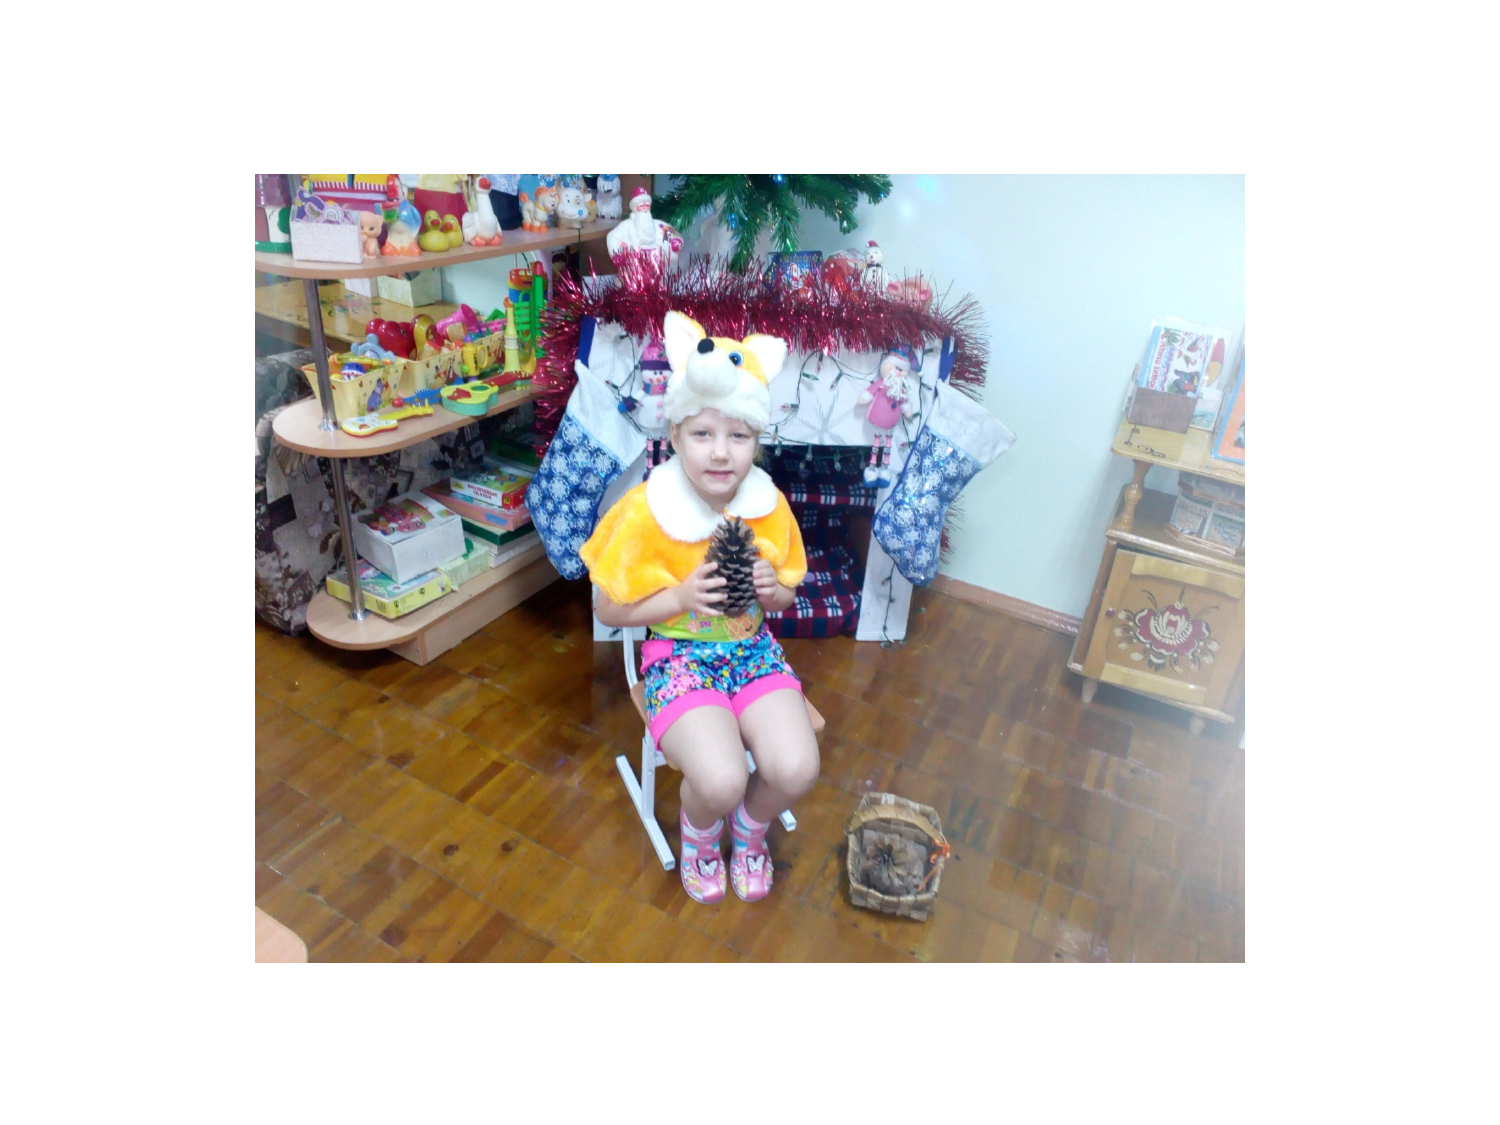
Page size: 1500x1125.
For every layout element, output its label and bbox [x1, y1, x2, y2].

list [254, 174, 1246, 963]
